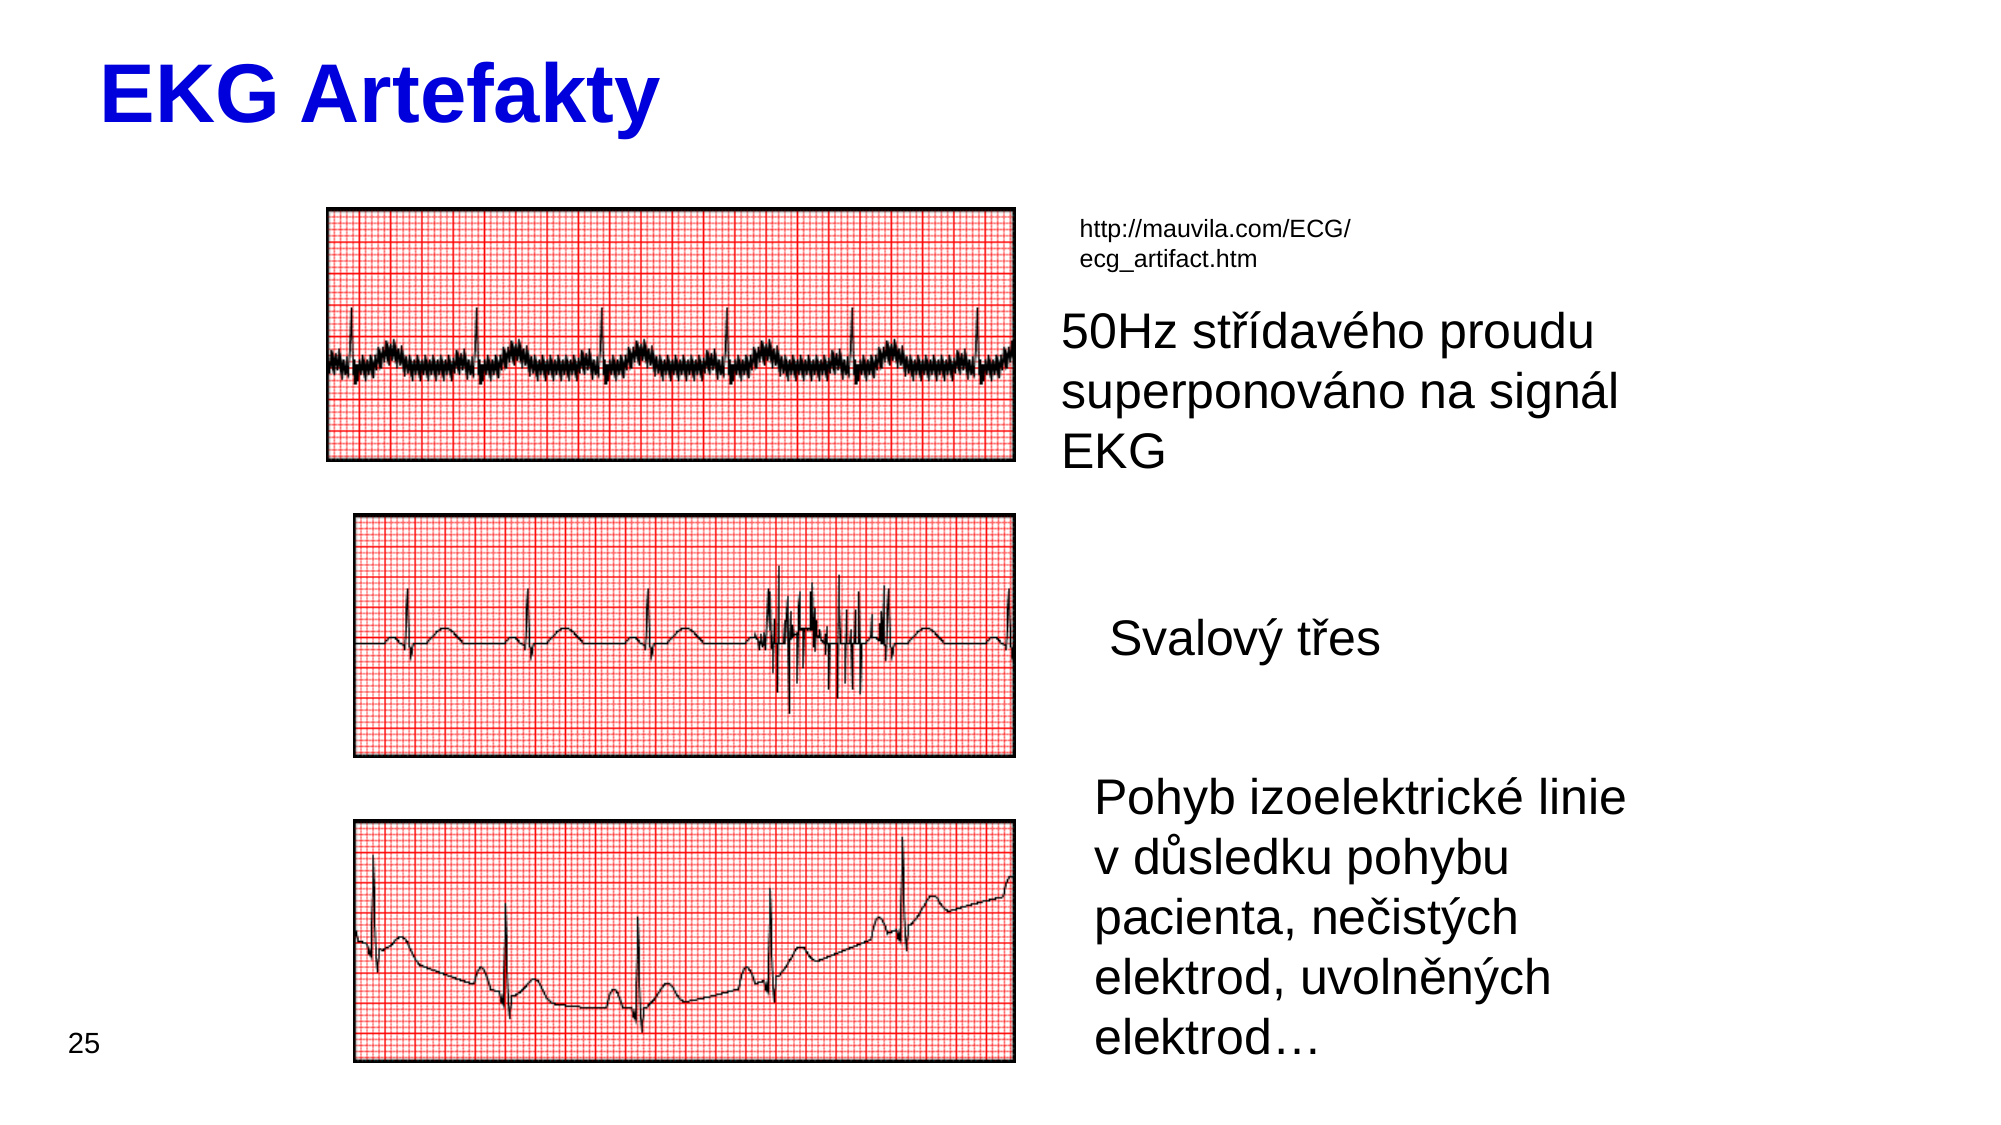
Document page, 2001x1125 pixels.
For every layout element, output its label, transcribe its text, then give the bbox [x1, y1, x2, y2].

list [353, 819, 1017, 1064]
picture [326, 207, 1017, 462]
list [353, 513, 1017, 758]
slide_number 25 [67, 1021, 110, 1063]
text_box 50Hz střídavého proudu superponováno na signál EKG [1047, 290, 1674, 486]
text_box Pohyb izoelektrické linie v důsledku pohybu pacienta, nečistých elektrod, uvolněných elektrod… [1079, 757, 1647, 1072]
text_box http://mauvila.com/ECG/ecg_artifact.htm [1064, 205, 1544, 280]
title EKG Artefakty [99, 55, 706, 130]
text_box Svalový třes [1094, 597, 1544, 673]
